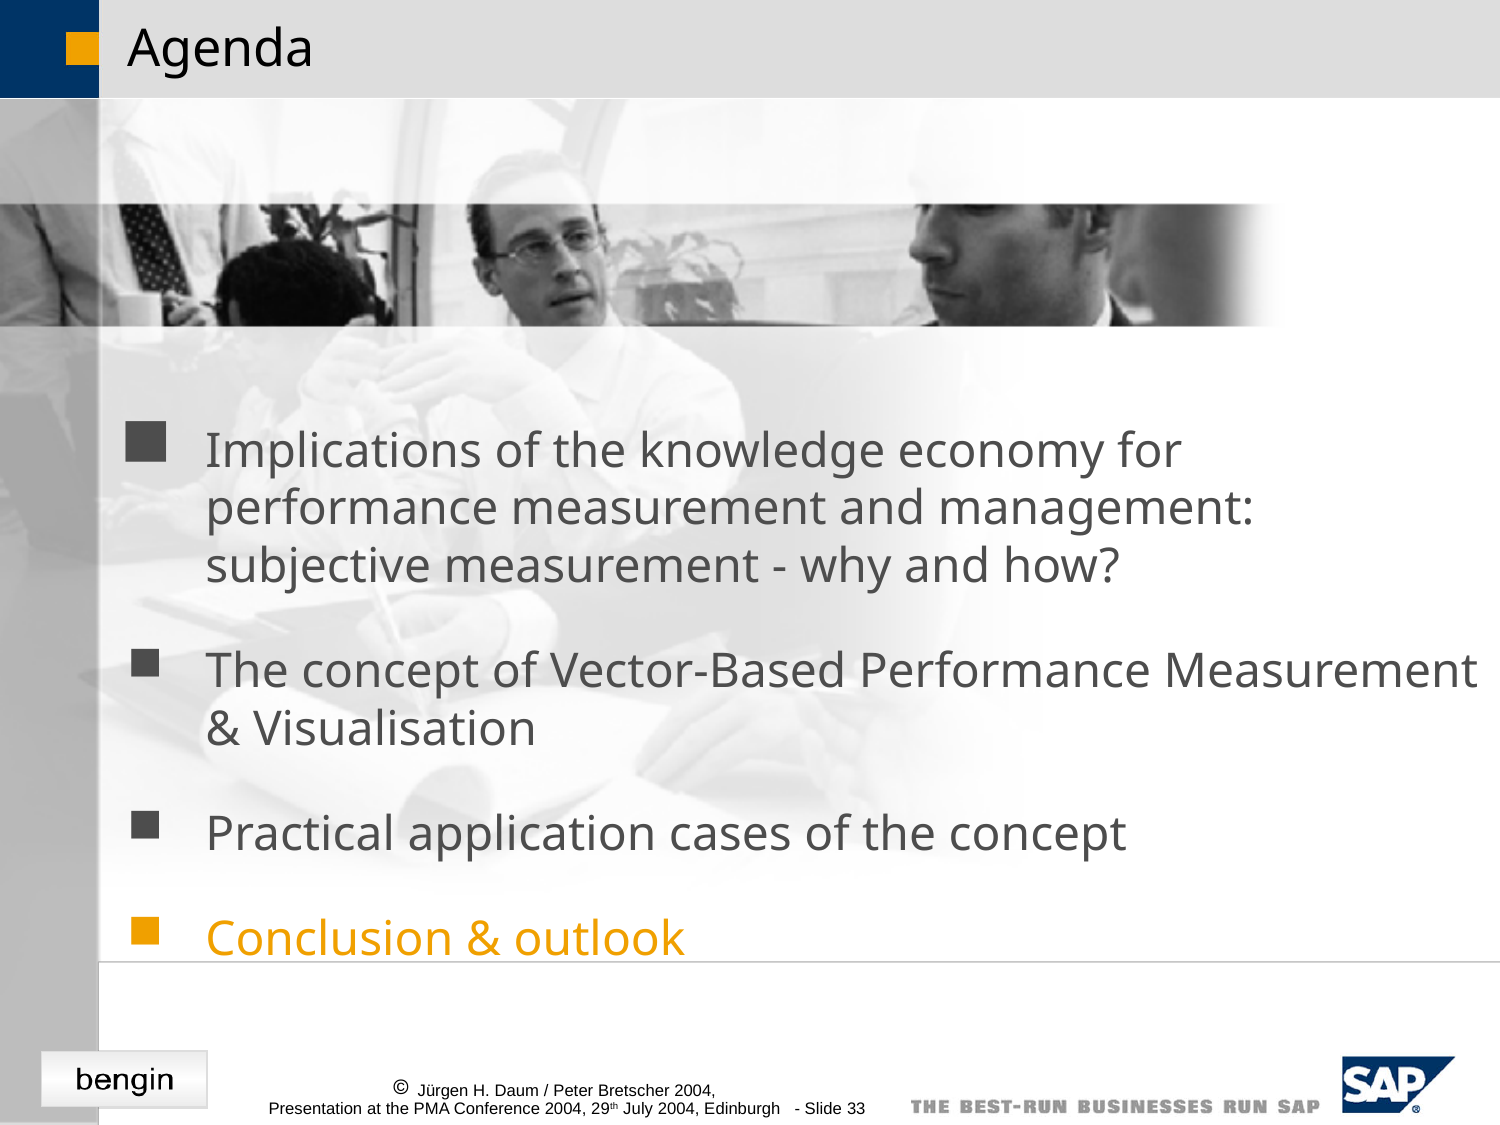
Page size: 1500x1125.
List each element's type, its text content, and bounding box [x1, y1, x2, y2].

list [41, 1051, 207, 1107]
picture [0, 0, 1500, 1125]
title Agenda [98, 18, 1449, 82]
